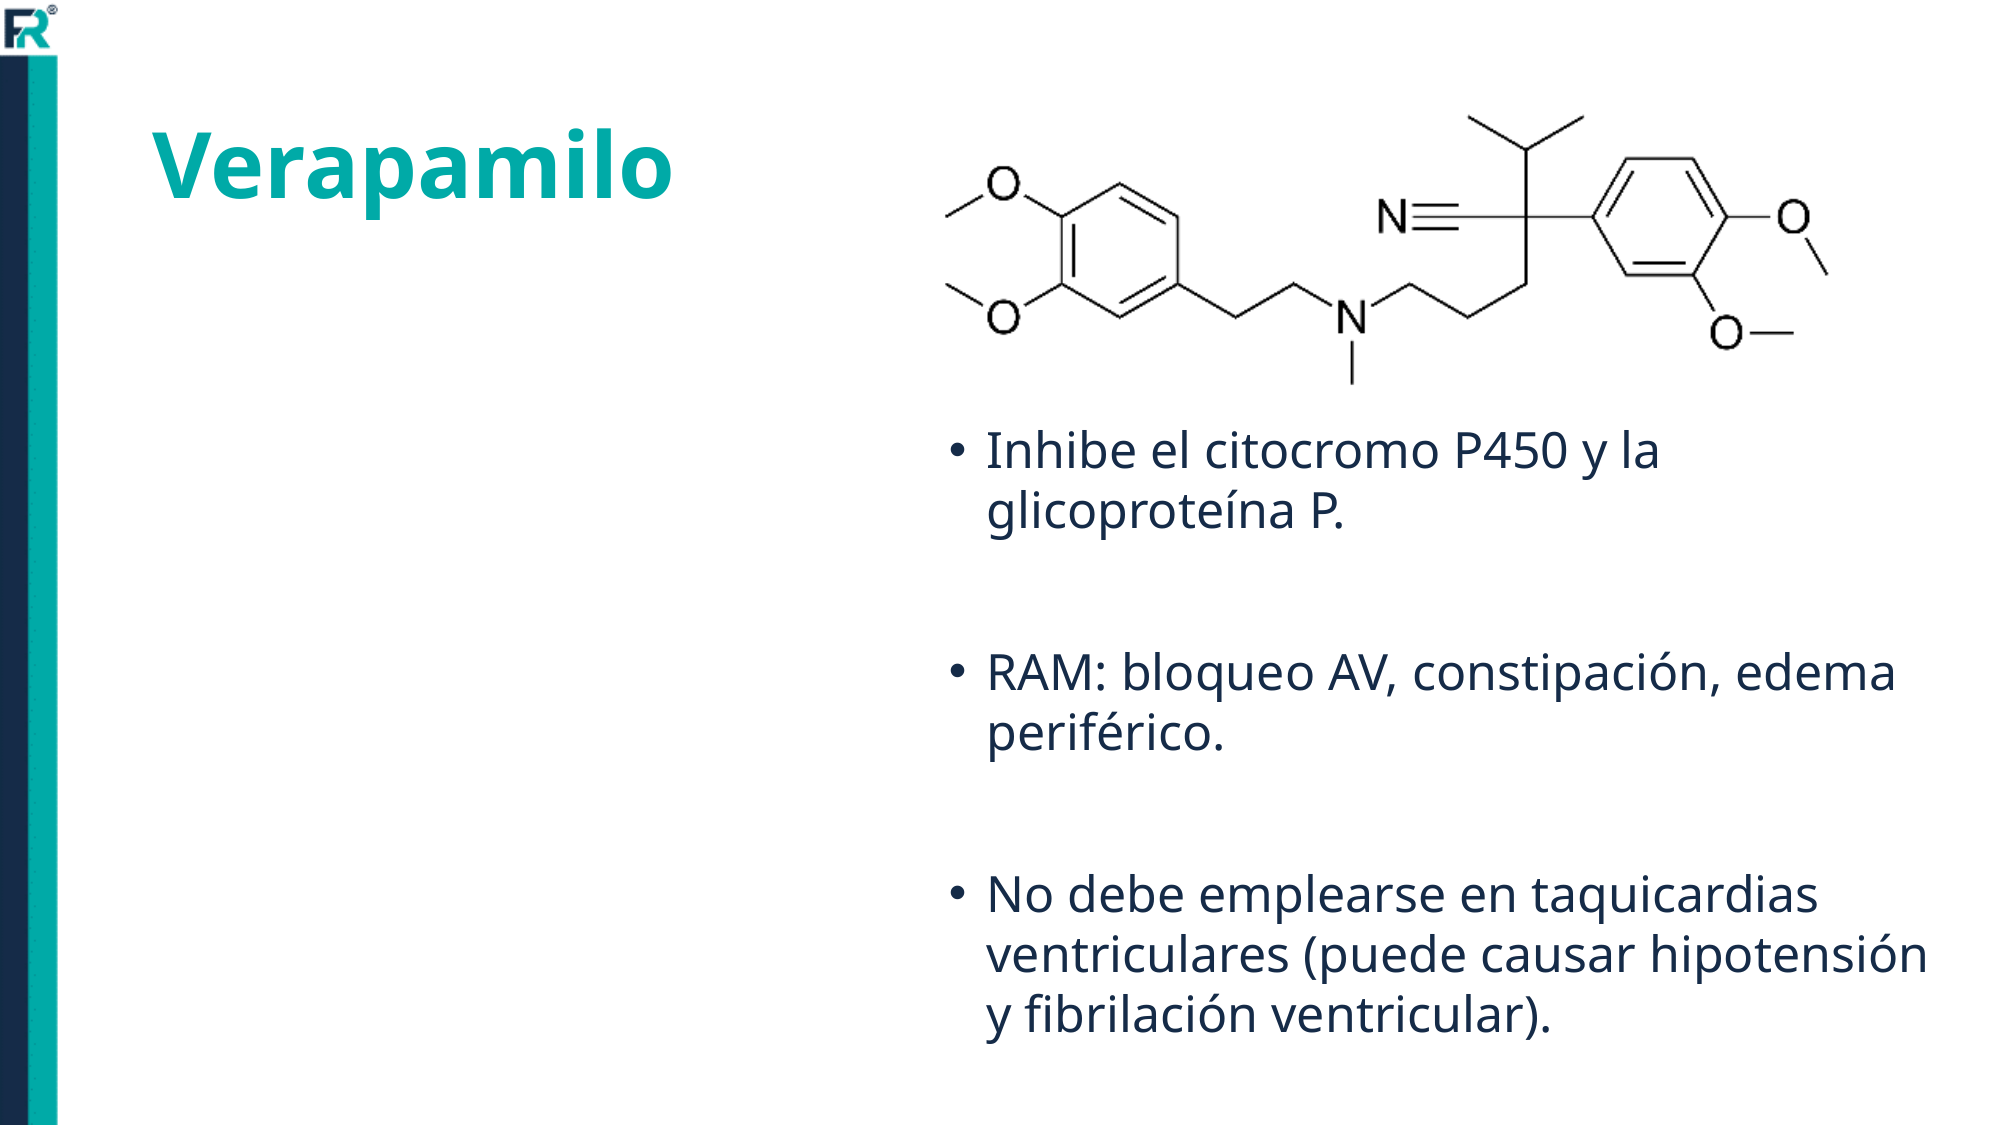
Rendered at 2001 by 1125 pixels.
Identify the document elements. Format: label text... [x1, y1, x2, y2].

picture [0, 0, 2001, 1125]
title Verapamilo [137, 59, 1863, 278]
list Inhibe el citocromo P450 y la glicoproteína P. RAM: bloqueo AV, constipación, edema periférico. No debe emplearse en taquicardias ventriculares (puede causar hipotensión y fibrilación ventricular). [933, 411, 1962, 1125]
